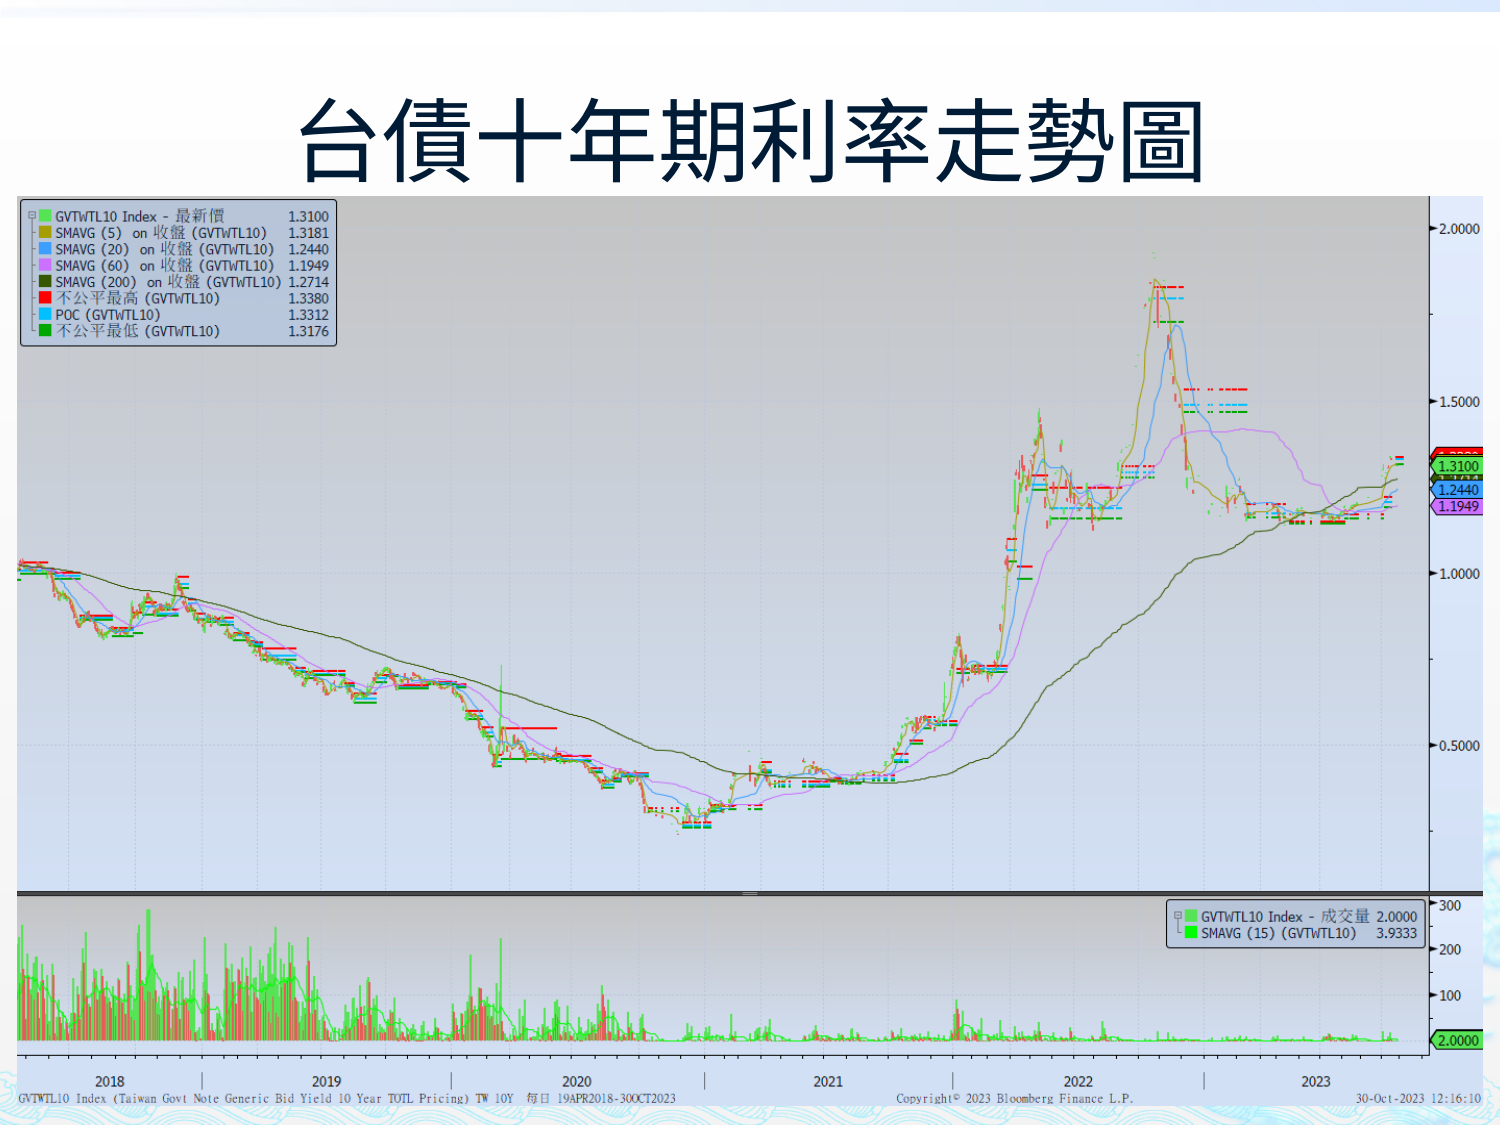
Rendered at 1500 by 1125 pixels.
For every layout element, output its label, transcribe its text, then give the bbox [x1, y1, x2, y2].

picture [17, 195, 1483, 1107]
title 台債十年期利率走勢圖 [75, 45, 1425, 195]
